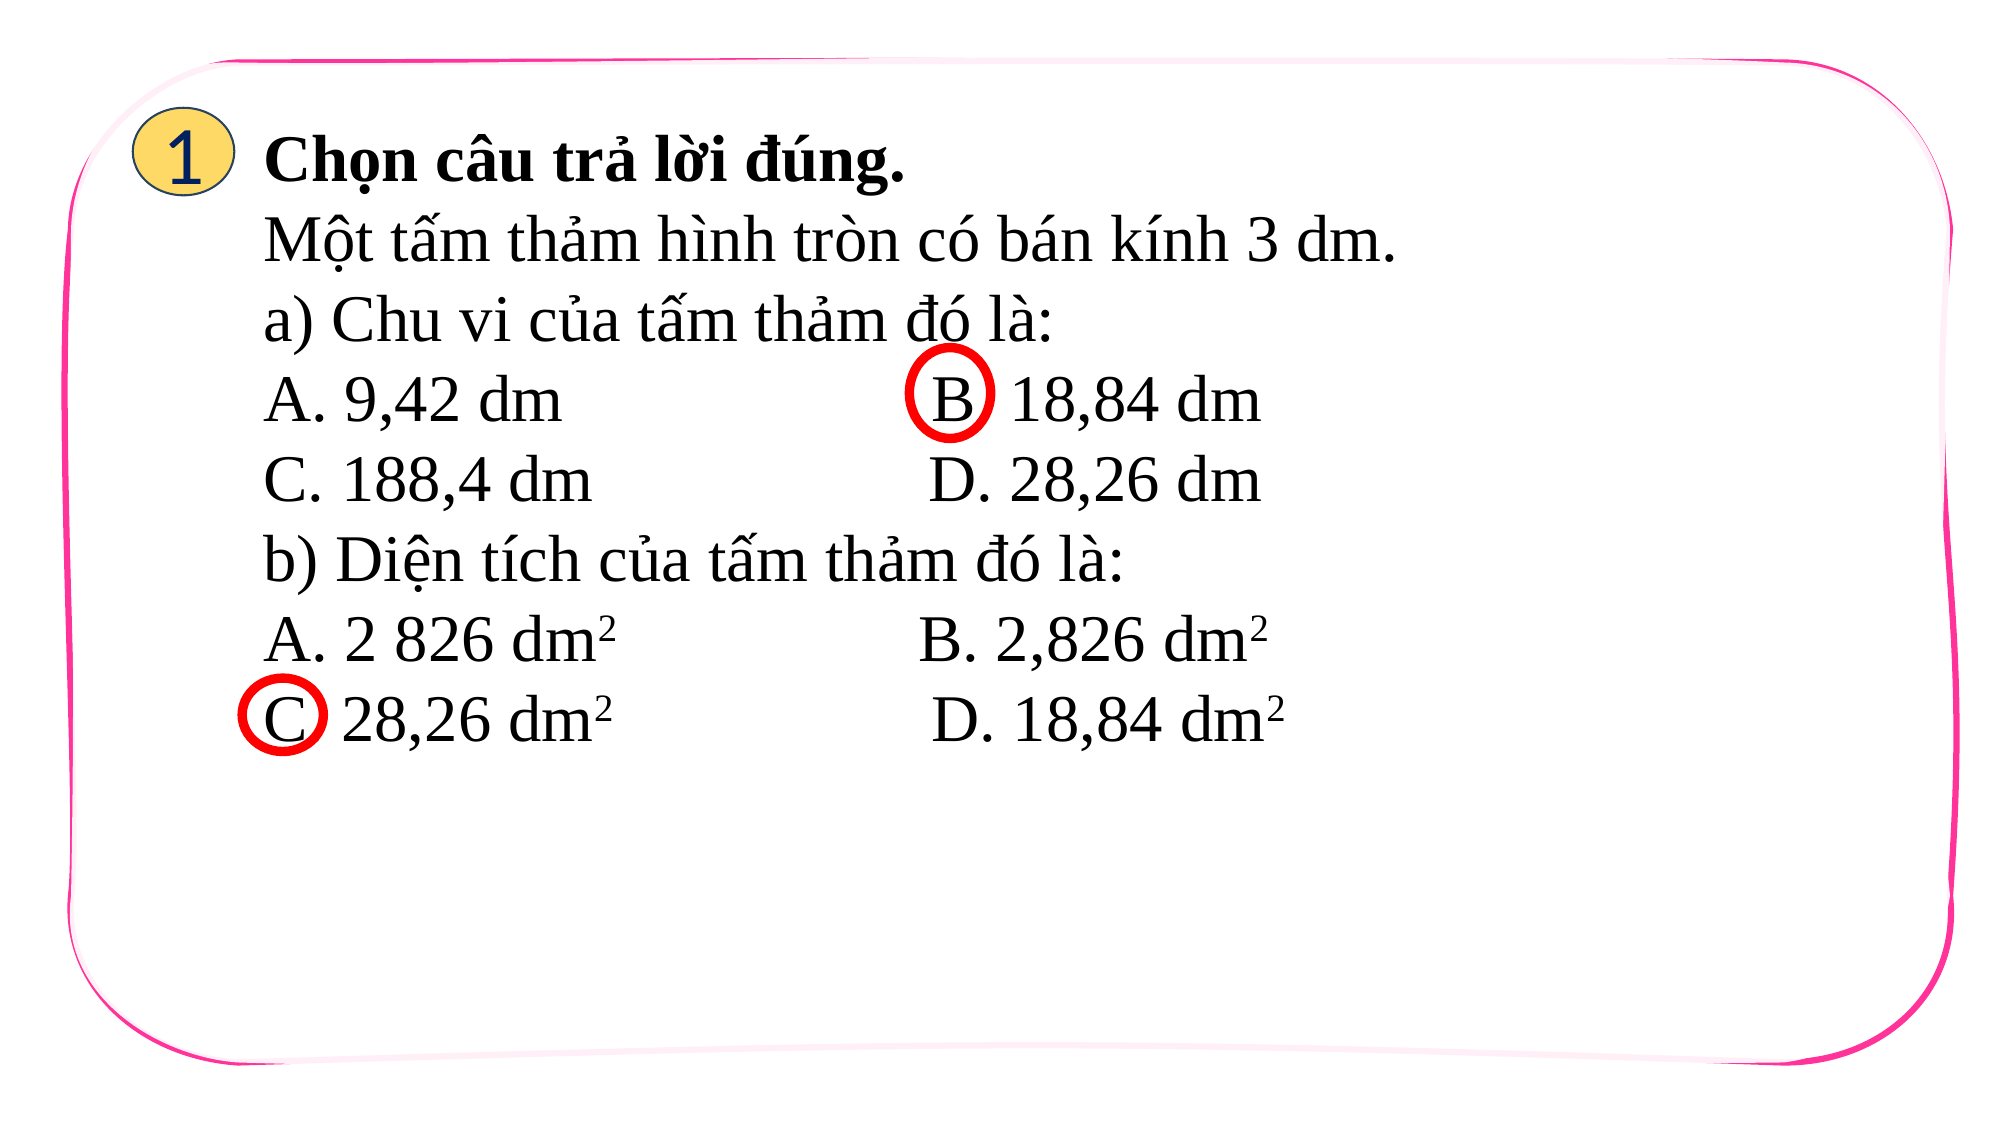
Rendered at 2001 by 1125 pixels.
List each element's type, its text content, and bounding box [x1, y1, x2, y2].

text_box [908, 346, 992, 440]
text_box Chọn câu trả lời đúng. Một tấm thảm hình tròn có bán kính 3 dm. a) Chu vi của tấm thảm đó là: A. 9,42 dm B. 18,84 dm C. 188,4 dm D. 28,26 dm b) Diện tích của tấm thảm đó là: A. 2 826 dm2 B. 2,826 dm2 C. 28,26 dm2 D. 18,84 dm2 [248, 107, 1855, 763]
text_box 1 [131, 106, 236, 197]
text_box [241, 677, 325, 753]
text_box [63, 54, 1958, 1069]
